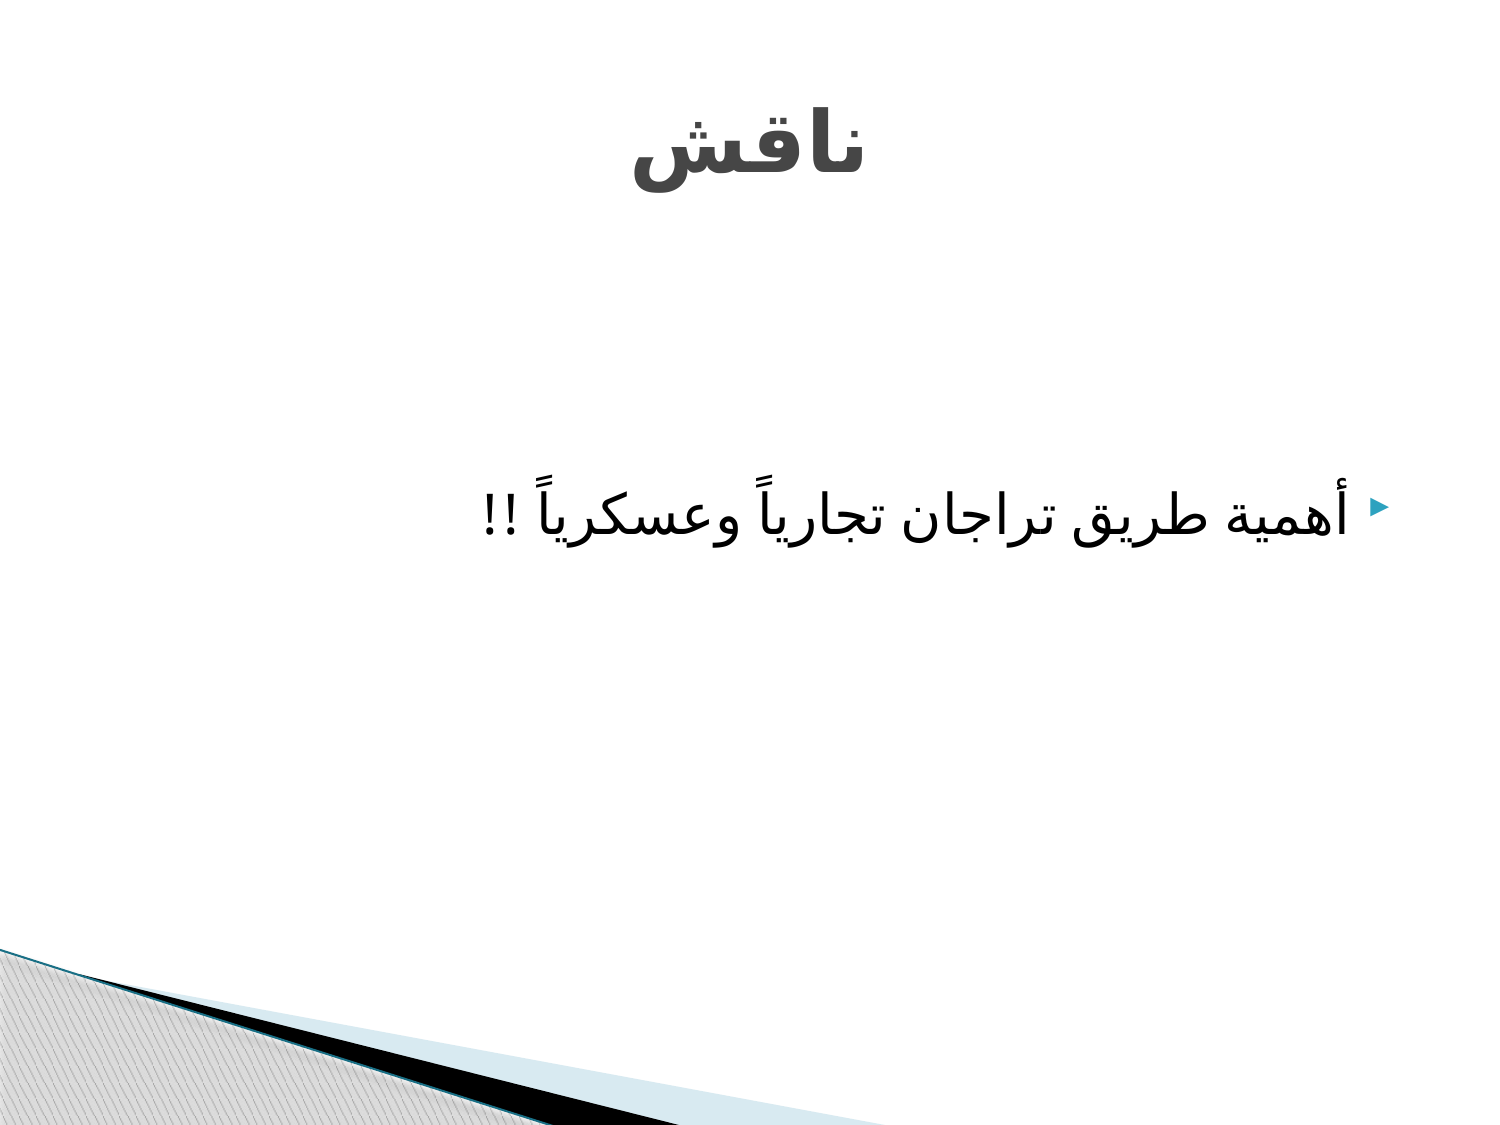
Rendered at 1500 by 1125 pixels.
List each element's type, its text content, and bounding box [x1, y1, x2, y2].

list أهمية طريق تراجان تجارياً وعسكرياً !! [75, 243, 1425, 986]
title ناقش [75, 45, 1425, 233]
